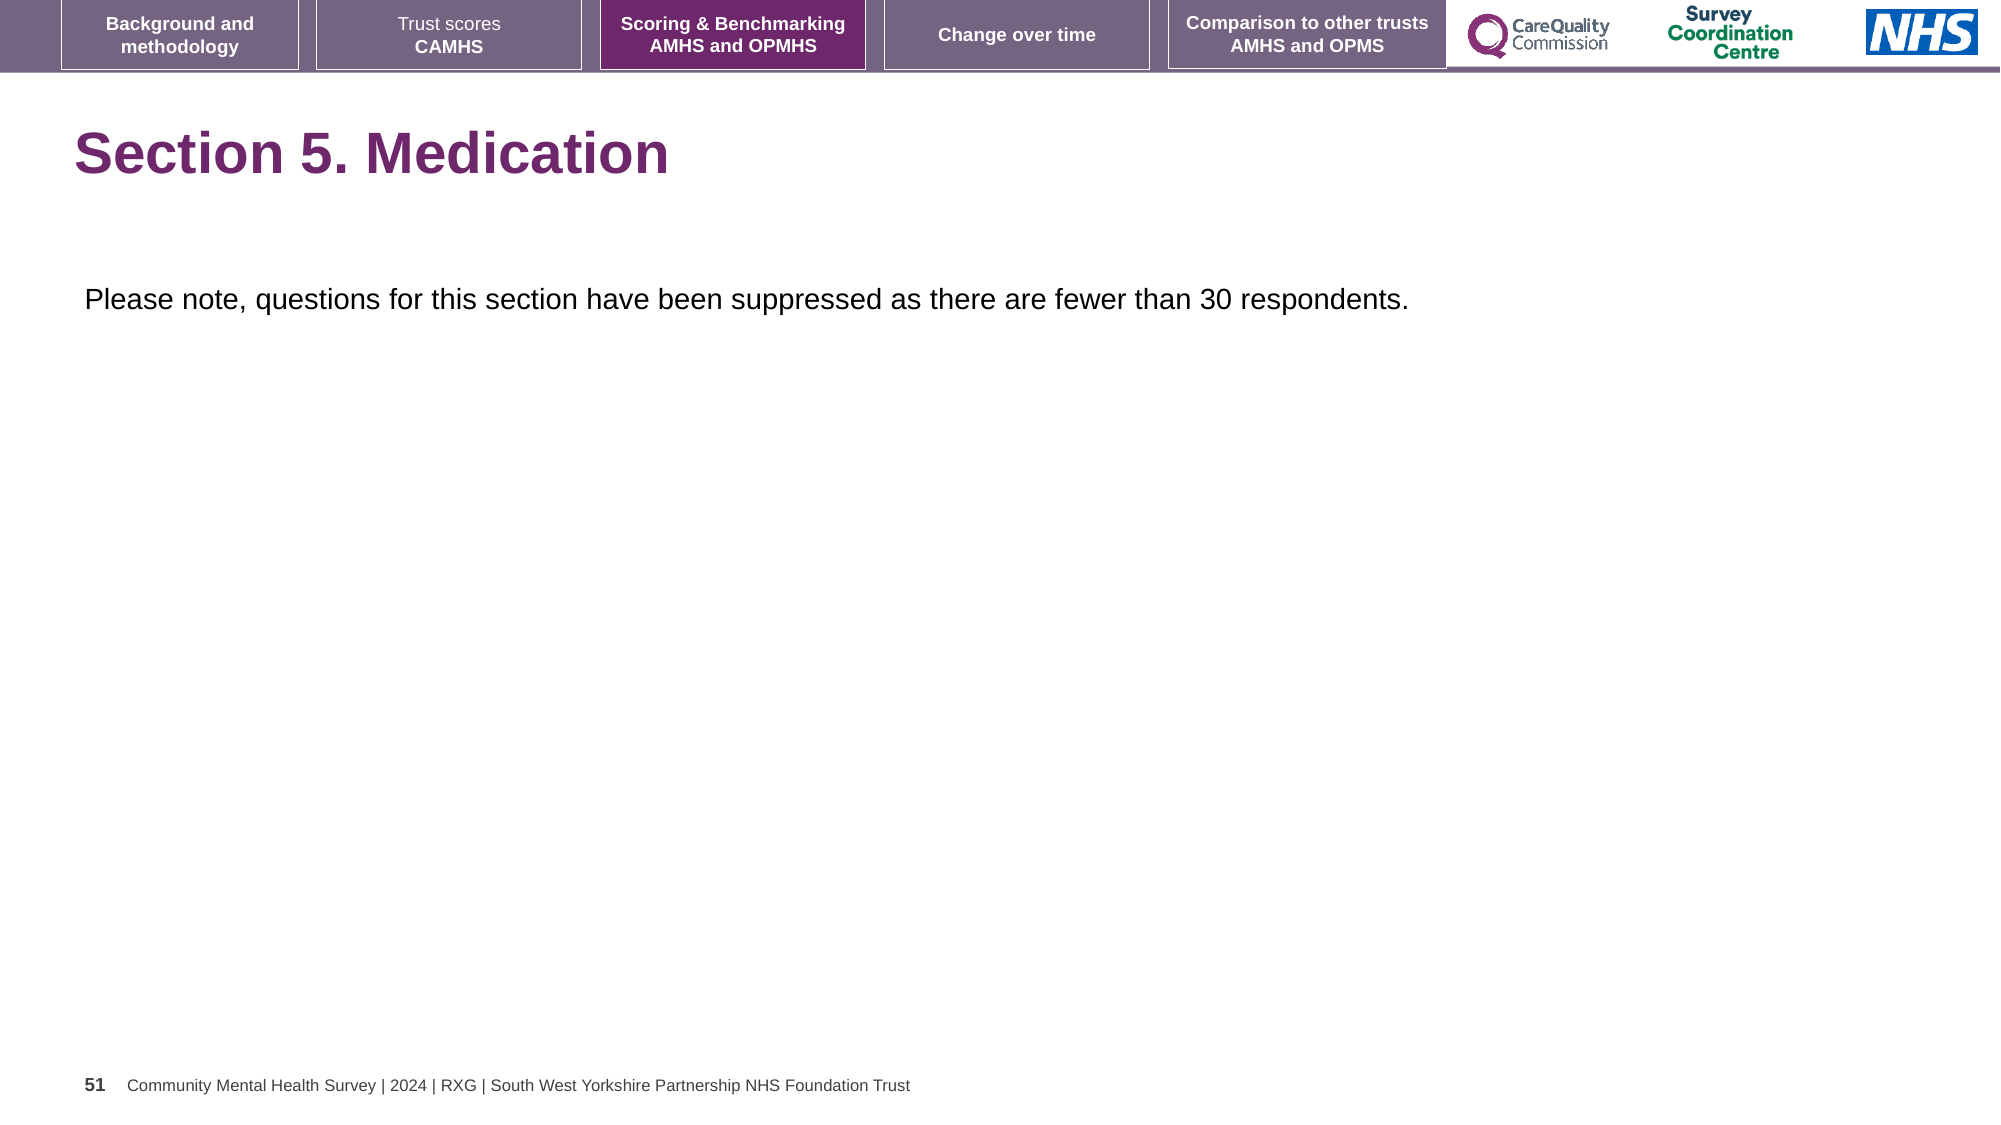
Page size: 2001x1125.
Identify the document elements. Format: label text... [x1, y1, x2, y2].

picture [1666, 3, 1794, 61]
picture [1866, 9, 1978, 55]
text_box Please note, questions for this section have been suppressed as there are fewer than 30 respondents. [84, 208, 1933, 316]
title Section 5. Medication [59, 100, 1933, 209]
text_box 51 [84, 1065, 122, 1125]
picture [1467, 13, 1610, 59]
